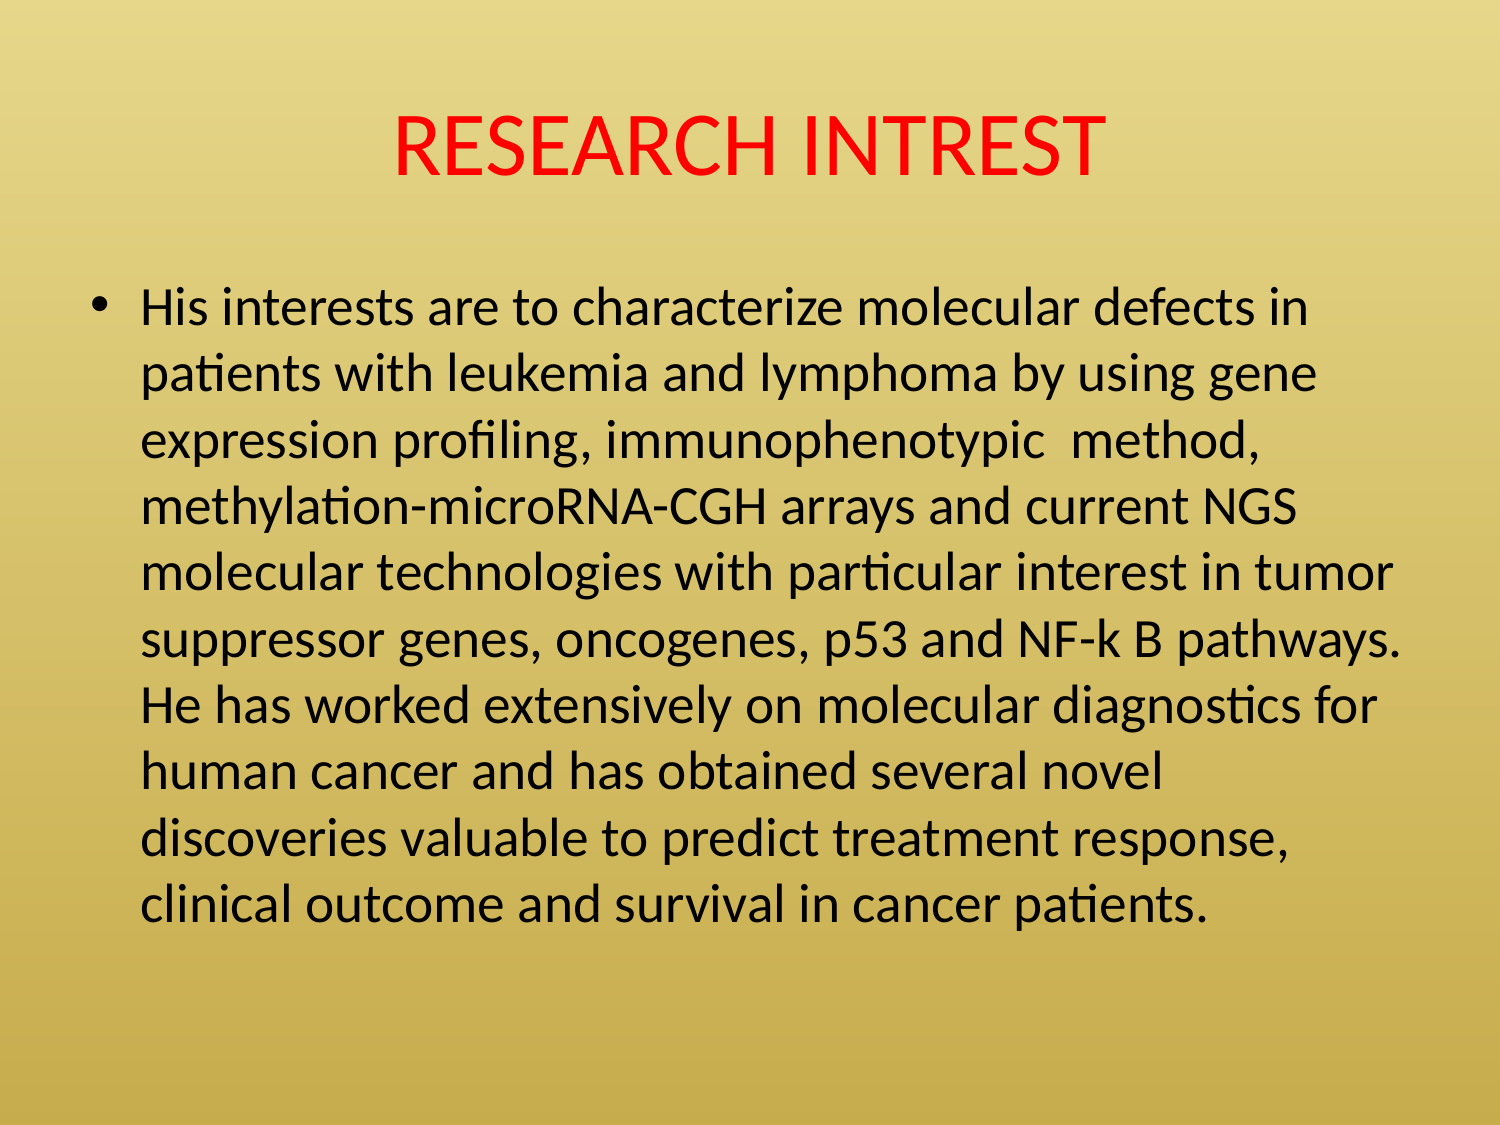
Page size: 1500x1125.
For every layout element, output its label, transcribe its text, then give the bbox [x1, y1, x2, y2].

list His interests are to characterize molecular defects in patients with leukemia and lymphoma by using gene expression profiling, immunophenotypic method, methylation-microRNA-CGH arrays and current NGS molecular technologies with particular interest in tumor suppressor genes, oncogenes, p53 and NF-k B pathways. He has worked extensively on molecular diagnostics for human cancer and has obtained several novel discoveries valuable to predict treatment response, clinical outcome and survival in cancer patients. [75, 262, 1425, 1005]
title RESEARCH INTREST [75, 45, 1425, 233]
